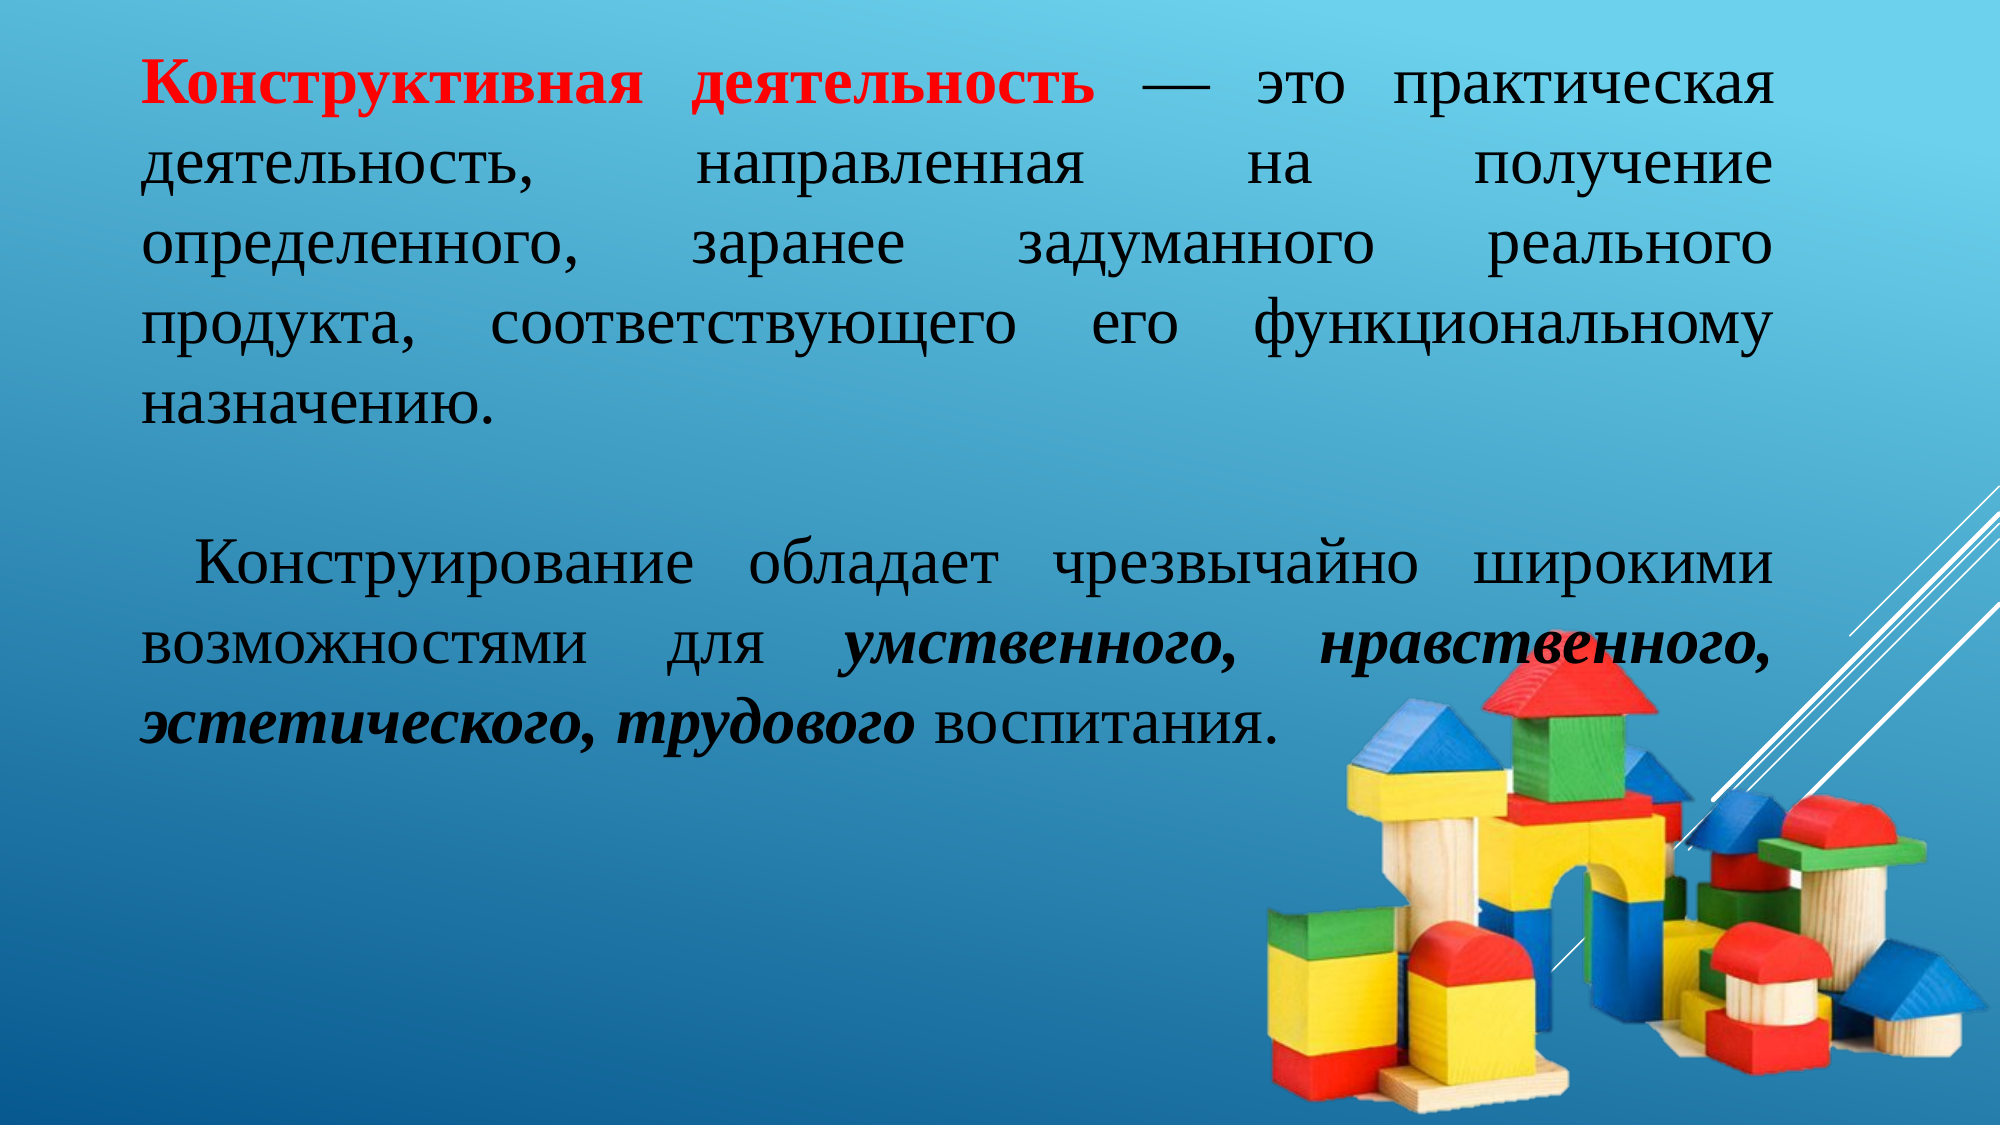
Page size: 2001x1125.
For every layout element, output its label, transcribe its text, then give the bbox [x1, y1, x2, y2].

text_box Конструктивная деятельность — это практическая деятельность, направленная на получение определенного, заранее задуманного реального продукта, соответствующего его функциональному назначению. Конструирование обладает чрезвычайно широкими возможностями для умственного, нравственного, эстетического, трудового воспитания. [126, 29, 1791, 764]
picture [1235, 621, 2000, 1124]
